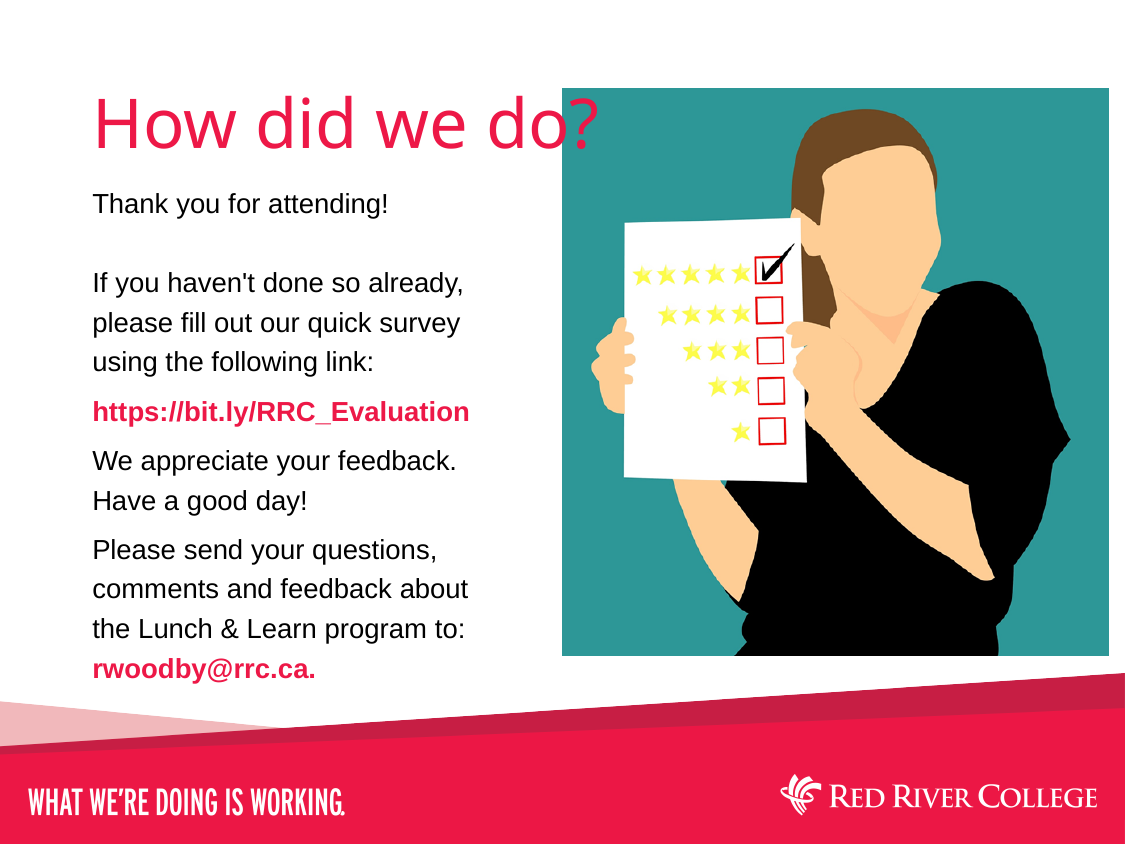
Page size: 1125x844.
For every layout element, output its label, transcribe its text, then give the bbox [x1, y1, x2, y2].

picture [0, 0, 1125, 844]
list Thank you for attending! If you haven't done so already, please fill out our quick survey using the following link: https://bit.ly/RRC_Evaluation We appreciate your feedback. Have a good day! Please send your questions, comments and feedback about the Lunch & Learn program to: rwoodby@rrc.ca. [77, 171, 556, 708]
title How did we do? [77, 44, 1048, 208]
